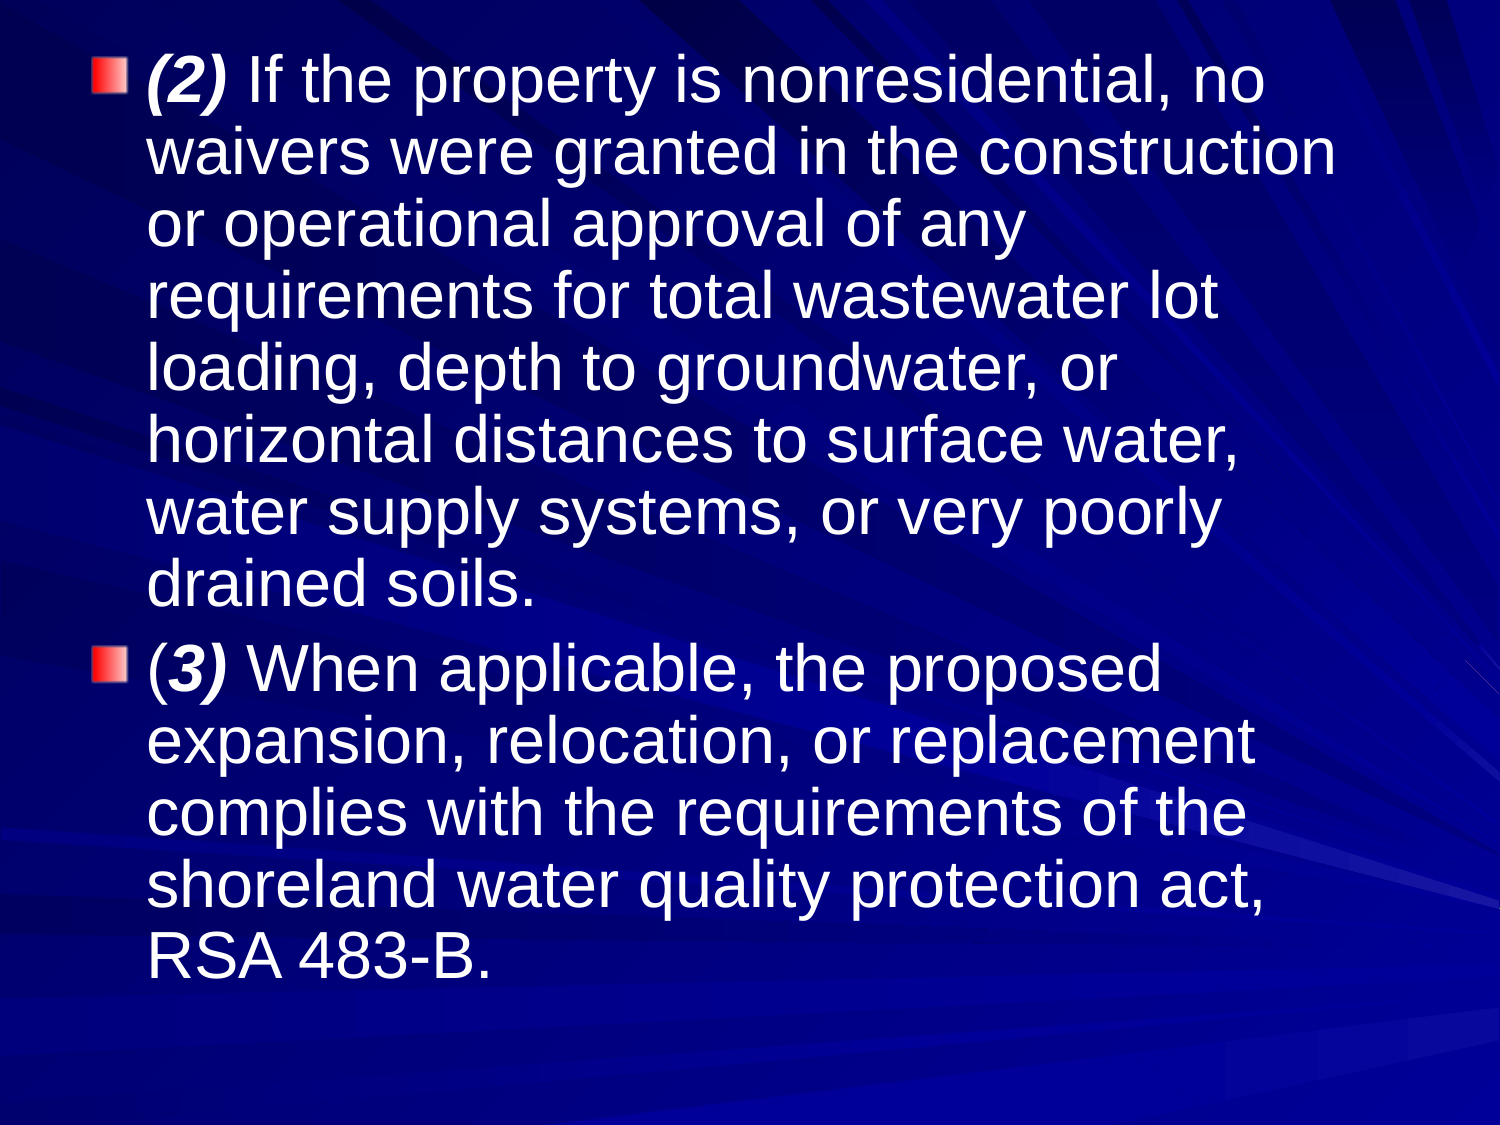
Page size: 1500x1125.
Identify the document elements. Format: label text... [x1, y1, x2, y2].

picture [90, 644, 132, 687]
picture [90, 55, 132, 98]
list (2) If the property is nonresidential, no waivers were granted in the construction or operational approval of any requirements for total wastewater lot loading, depth to groundwater, or horizontal distances to surface water, water supply systems, or very poorly drained soils. (3) When applicable, the proposed expansion, relocation, or replacement complies with the requirements of the shoreland water quality protection act, RSA 483-B. [74, 37, 1426, 1006]
